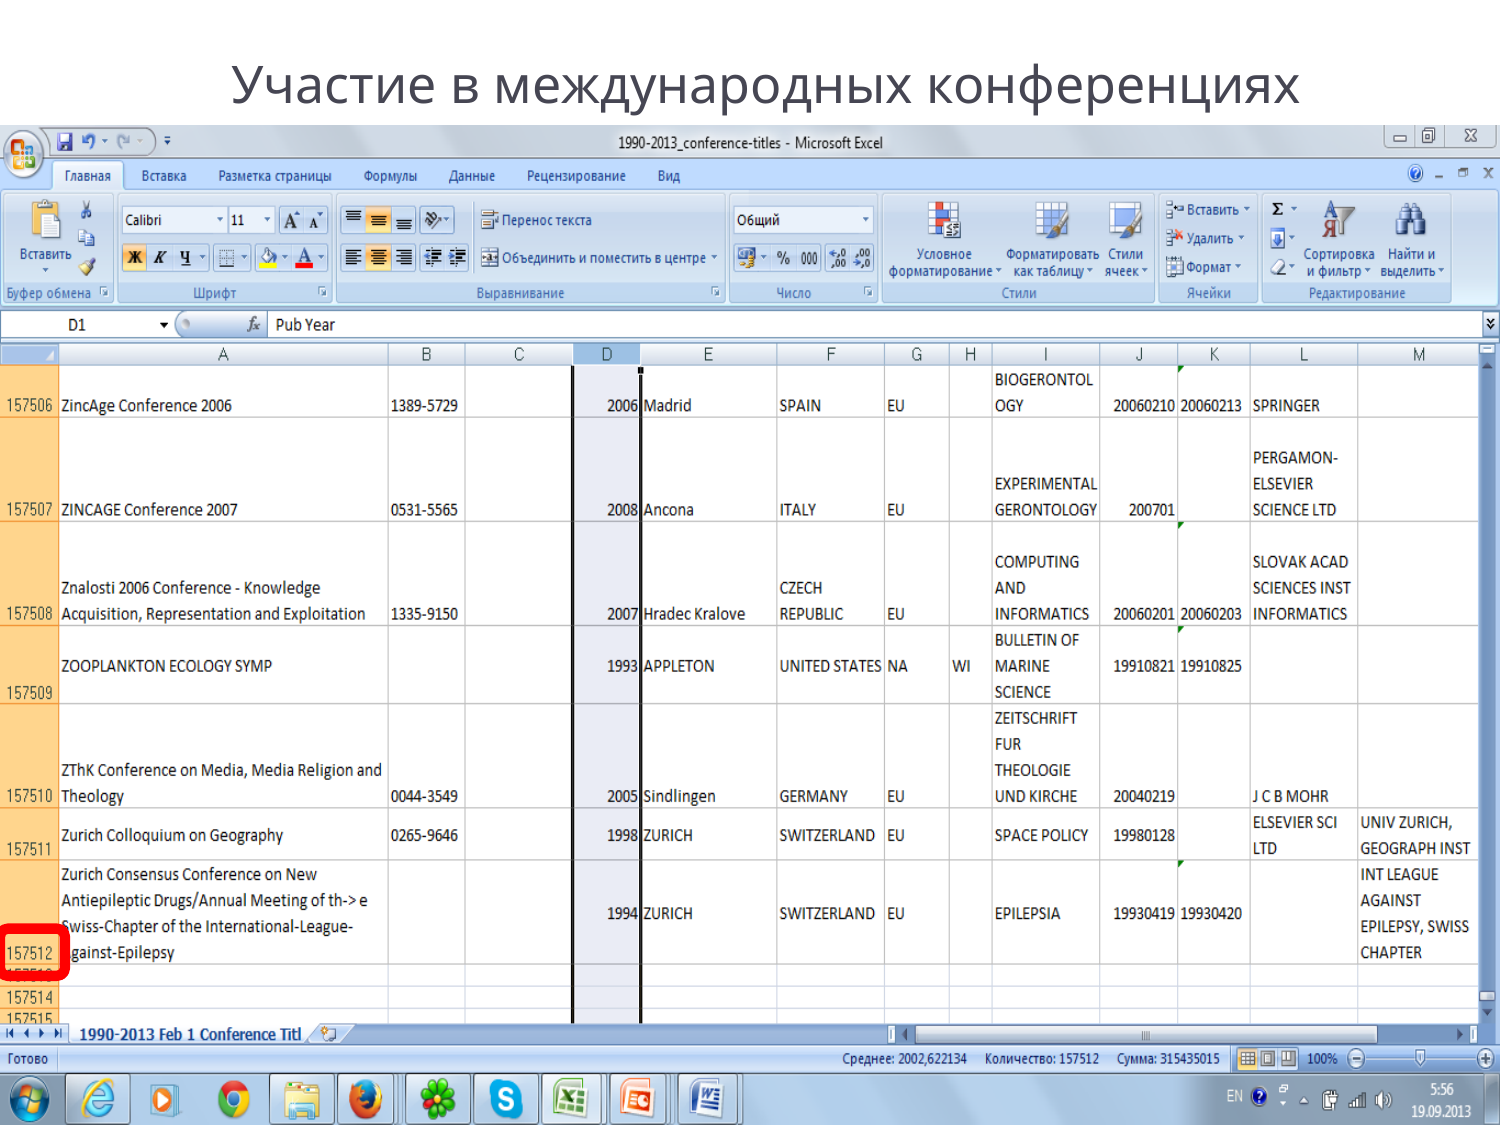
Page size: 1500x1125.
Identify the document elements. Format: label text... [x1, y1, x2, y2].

picture [0, 125, 1500, 1125]
title Участие в международных конференциях [88, 7, 1447, 121]
